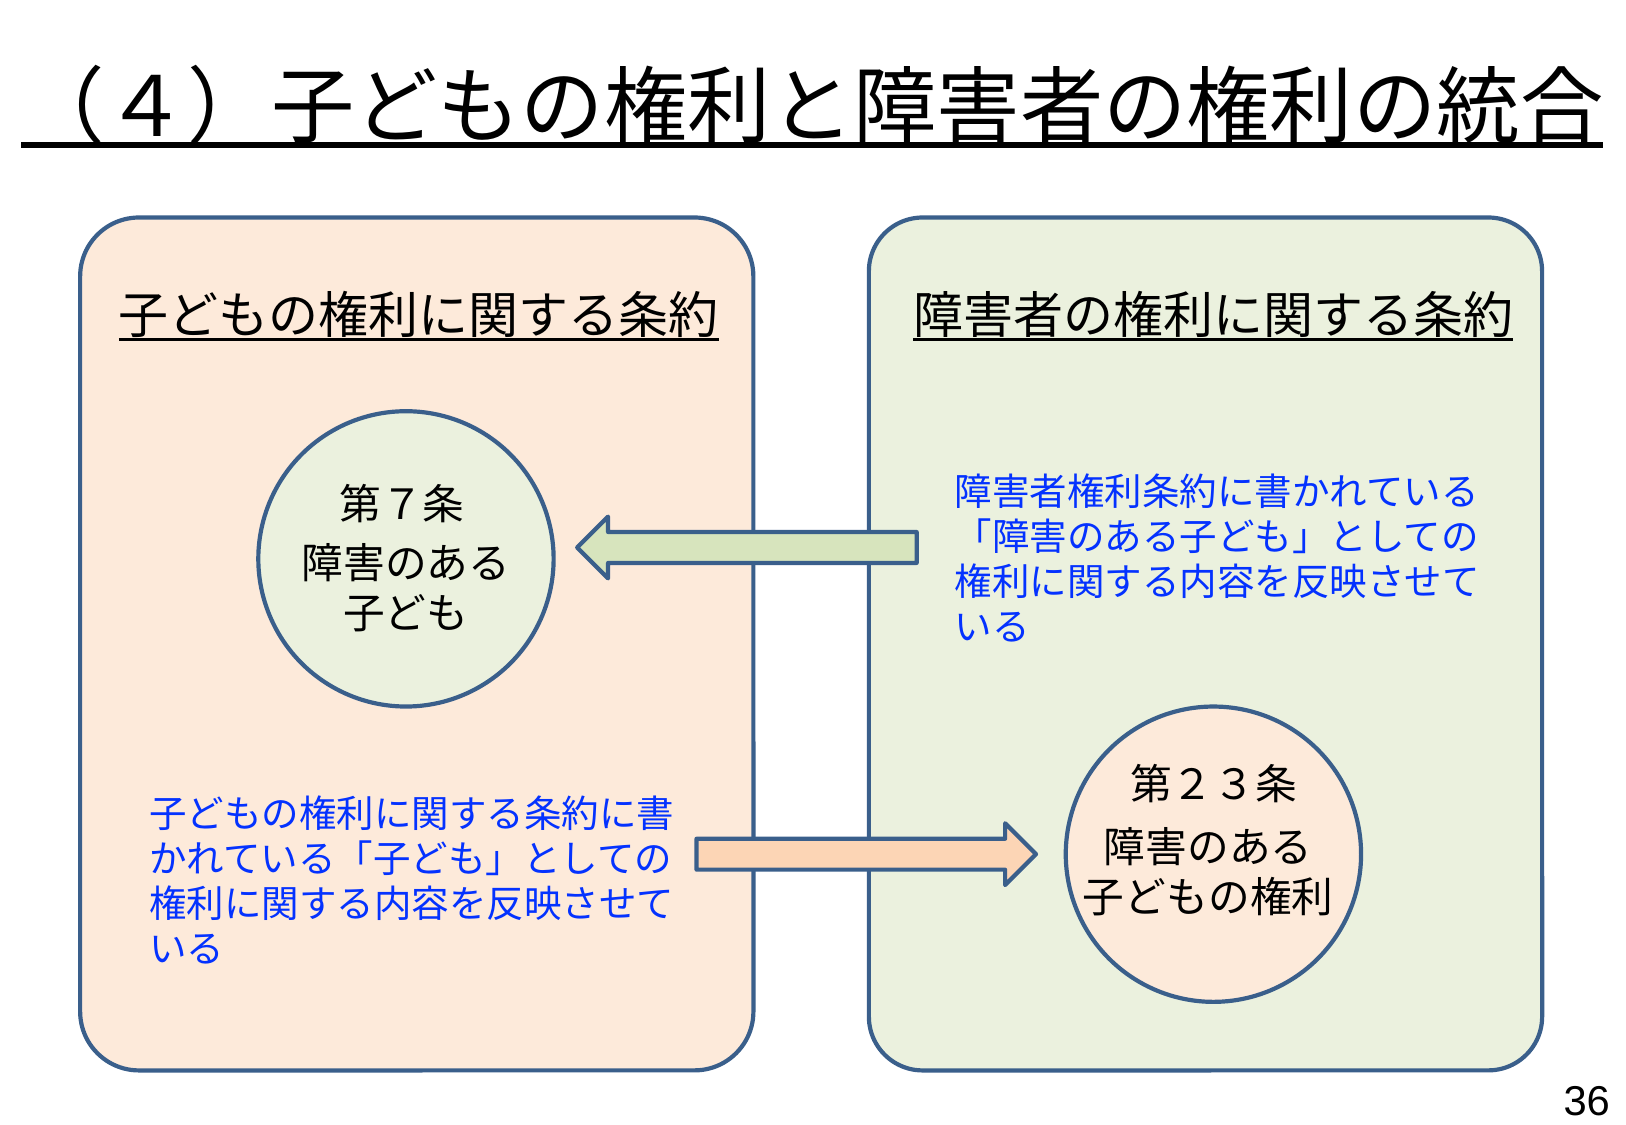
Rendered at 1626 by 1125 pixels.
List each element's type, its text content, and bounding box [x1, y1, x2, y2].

text_box 子どもの権利に関する条約 [103, 276, 734, 352]
text_box （４）子どもの権利と障害者の権利の統合 [6, 45, 1618, 161]
slide_number 35 [1245, 1068, 1625, 1125]
text_box 障害者権利条約に書かれている 「障害のある子ども」としての権利に関する内容を反映させている [940, 460, 1518, 656]
text_box 障害者の権利に関する条約 [898, 276, 1529, 352]
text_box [258, 410, 554, 707]
text_box [697, 821, 1039, 887]
text_box [575, 514, 919, 581]
text_box [78, 215, 756, 1073]
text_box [1065, 706, 1362, 1003]
text_box [866, 215, 1545, 1073]
text_box 子どもの権利に関する条約に書かれている「子ども」としての権利に関する内容を反映させている [134, 783, 697, 978]
